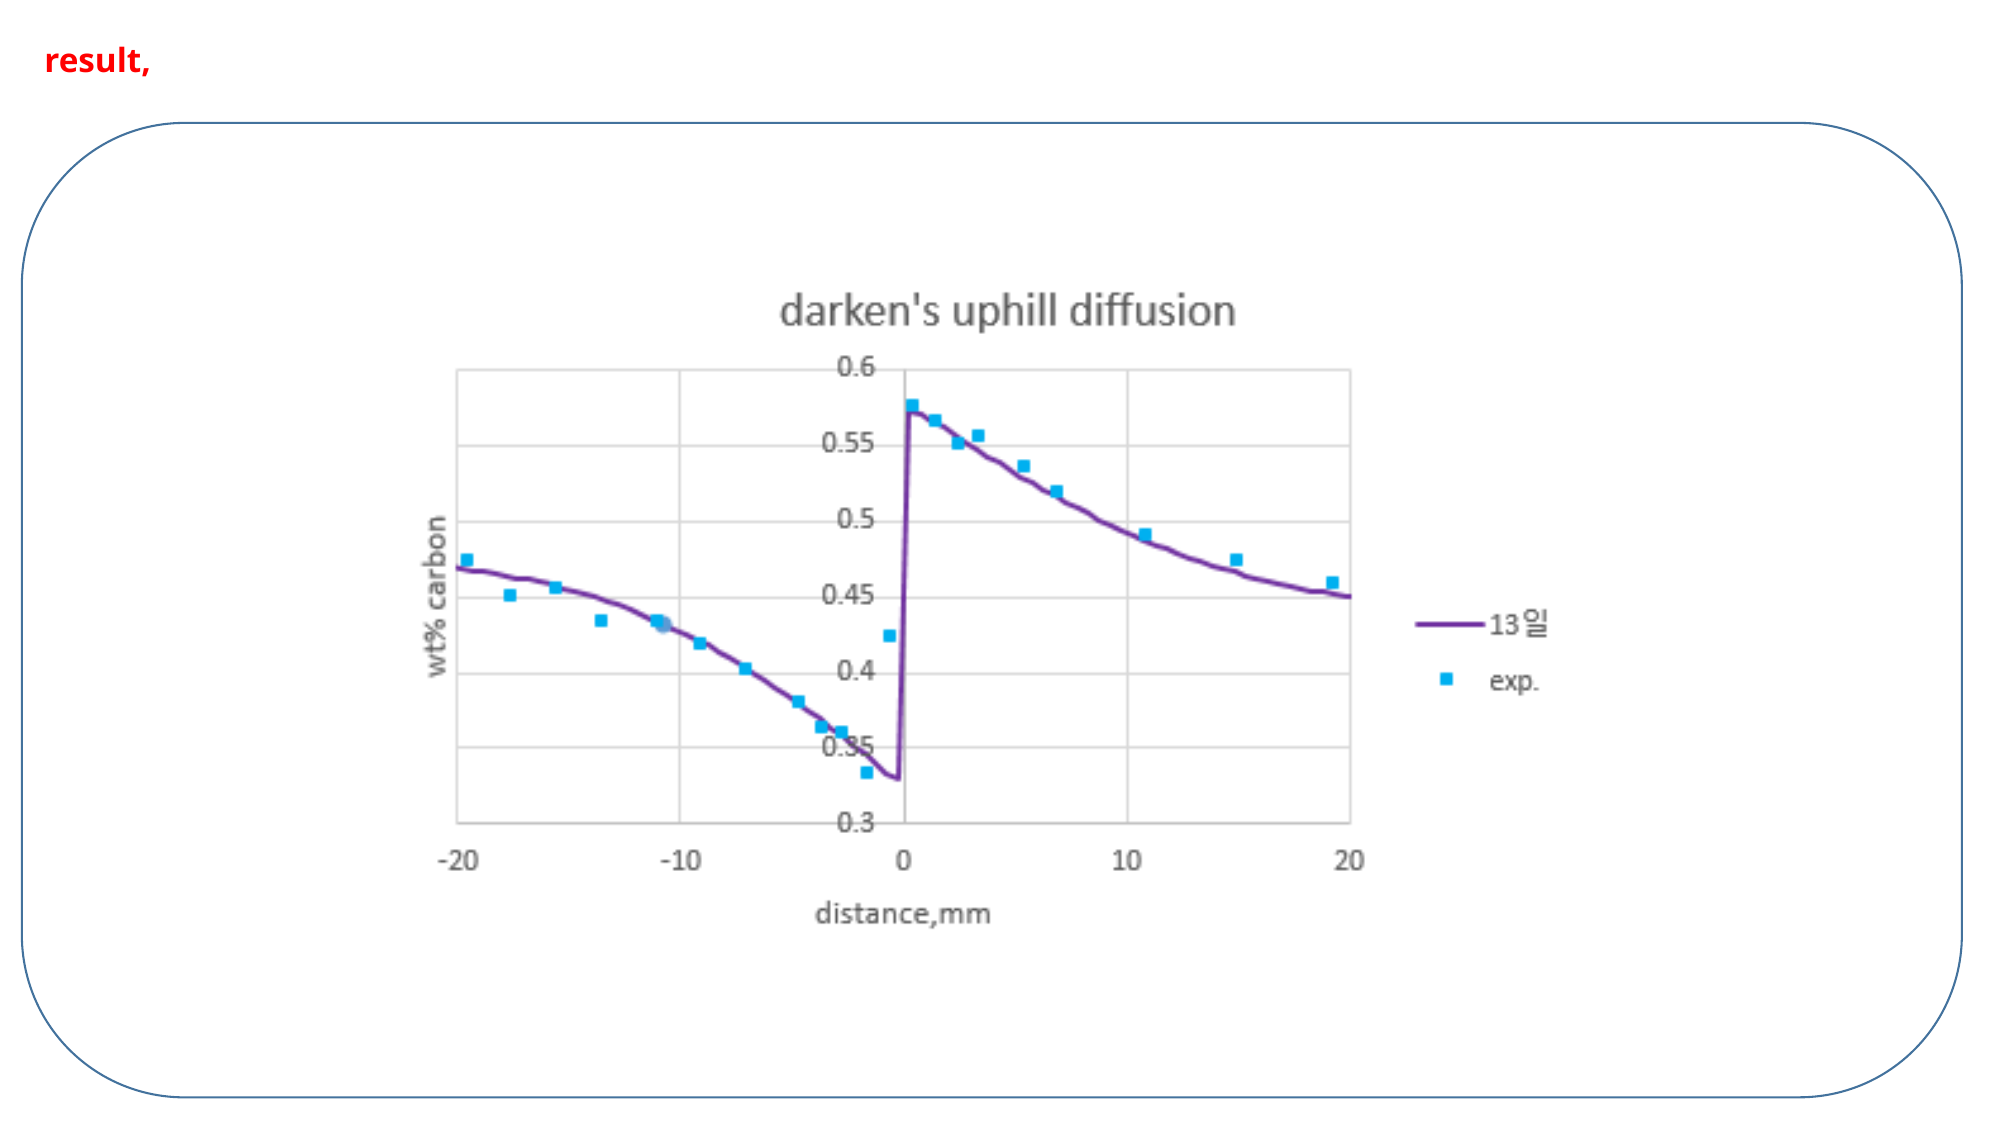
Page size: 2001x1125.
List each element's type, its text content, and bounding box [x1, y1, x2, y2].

text_box result, [29, 32, 480, 87]
picture [382, 268, 1570, 952]
text_box [20, 121, 1963, 1099]
